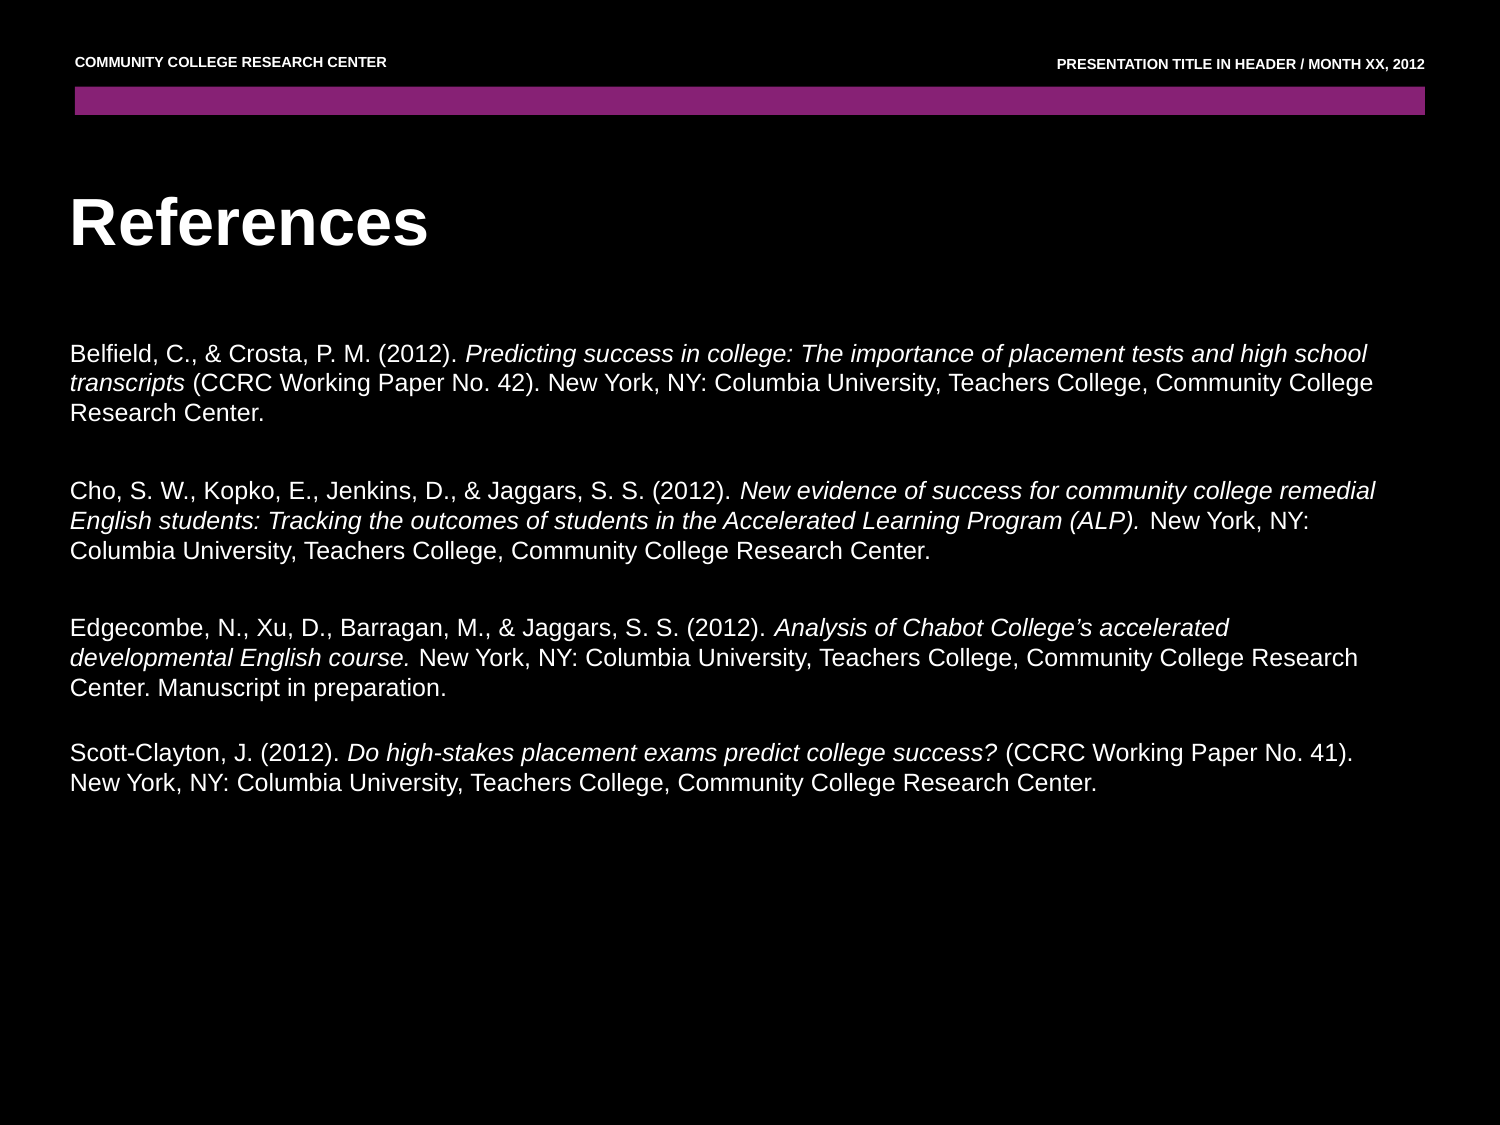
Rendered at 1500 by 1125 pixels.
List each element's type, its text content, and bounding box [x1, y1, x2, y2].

list Belfield, C., & Crosta, P. M. (2012). Predicting success in college: The importance of placement tests and high school transcripts (CCRC Working Paper No. 42). New York, NY: Columbia University, Teachers College, Community College Research Center. Cho, S. W., Kopko, E., Jenkins, D., & Jaggars, S. S. (2012). New evidence of success for community college remedial English students: Tracking the outcomes of students in the Accelerated Learning Program (ALP). New York, NY: Columbia University, Teachers College, Community College Research Center. Edgecombe, N., Xu, D., Barragan, M., & Jaggars, S. S. (2012). Analysis of Chabot College’s accelerated developmental English course. New York, NY: Columbia University, Teachers College, Community College Research Center. Manuscript in preparation. Scott-Clayton, J. (2012). Do high-stakes placement exams predict college success? (CCRC Working Paper No. 41). New York, NY: Columbia University, Teachers College, Community College Research Center. [54, 329, 1406, 1064]
title References [54, 124, 1406, 313]
